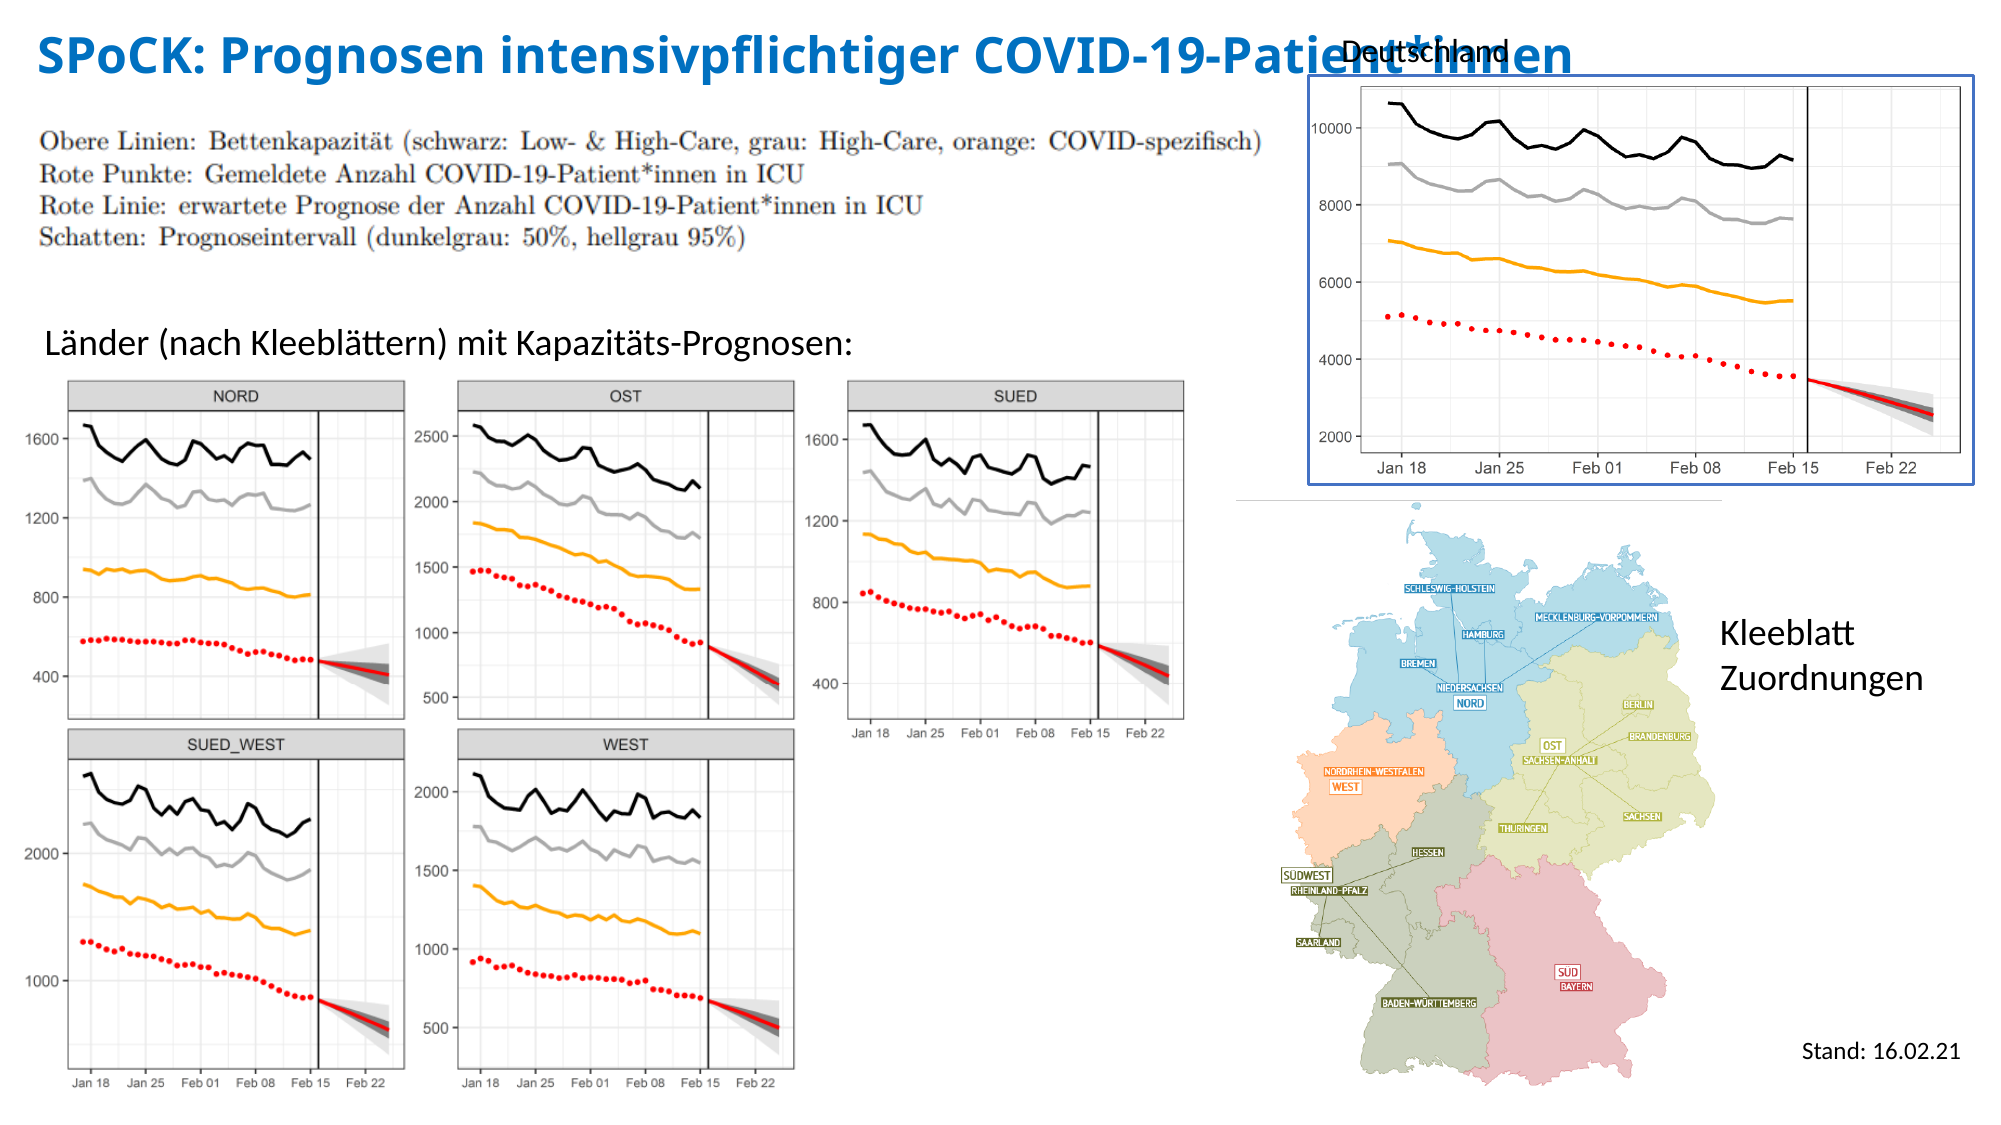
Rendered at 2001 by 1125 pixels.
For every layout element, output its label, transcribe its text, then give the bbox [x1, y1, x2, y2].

picture [1236, 500, 1722, 1124]
picture [1309, 77, 1973, 483]
text_box Stand: 16.02.21 [1787, 1027, 1993, 1072]
text_box Deutschland [1326, 22, 1552, 74]
text_box SPoCK: Prognosen intensivpflichtiger COVID-19-Patient*innen [9, 0, 1993, 93]
text_box Kleeblatt Zuordnungen [1722, 600, 1973, 706]
text_box Länder (nach Kleeblättern) mit Kapazitäts-Prognosen: [29, 310, 905, 371]
picture [21, 371, 1194, 1100]
picture [29, 120, 1266, 267]
